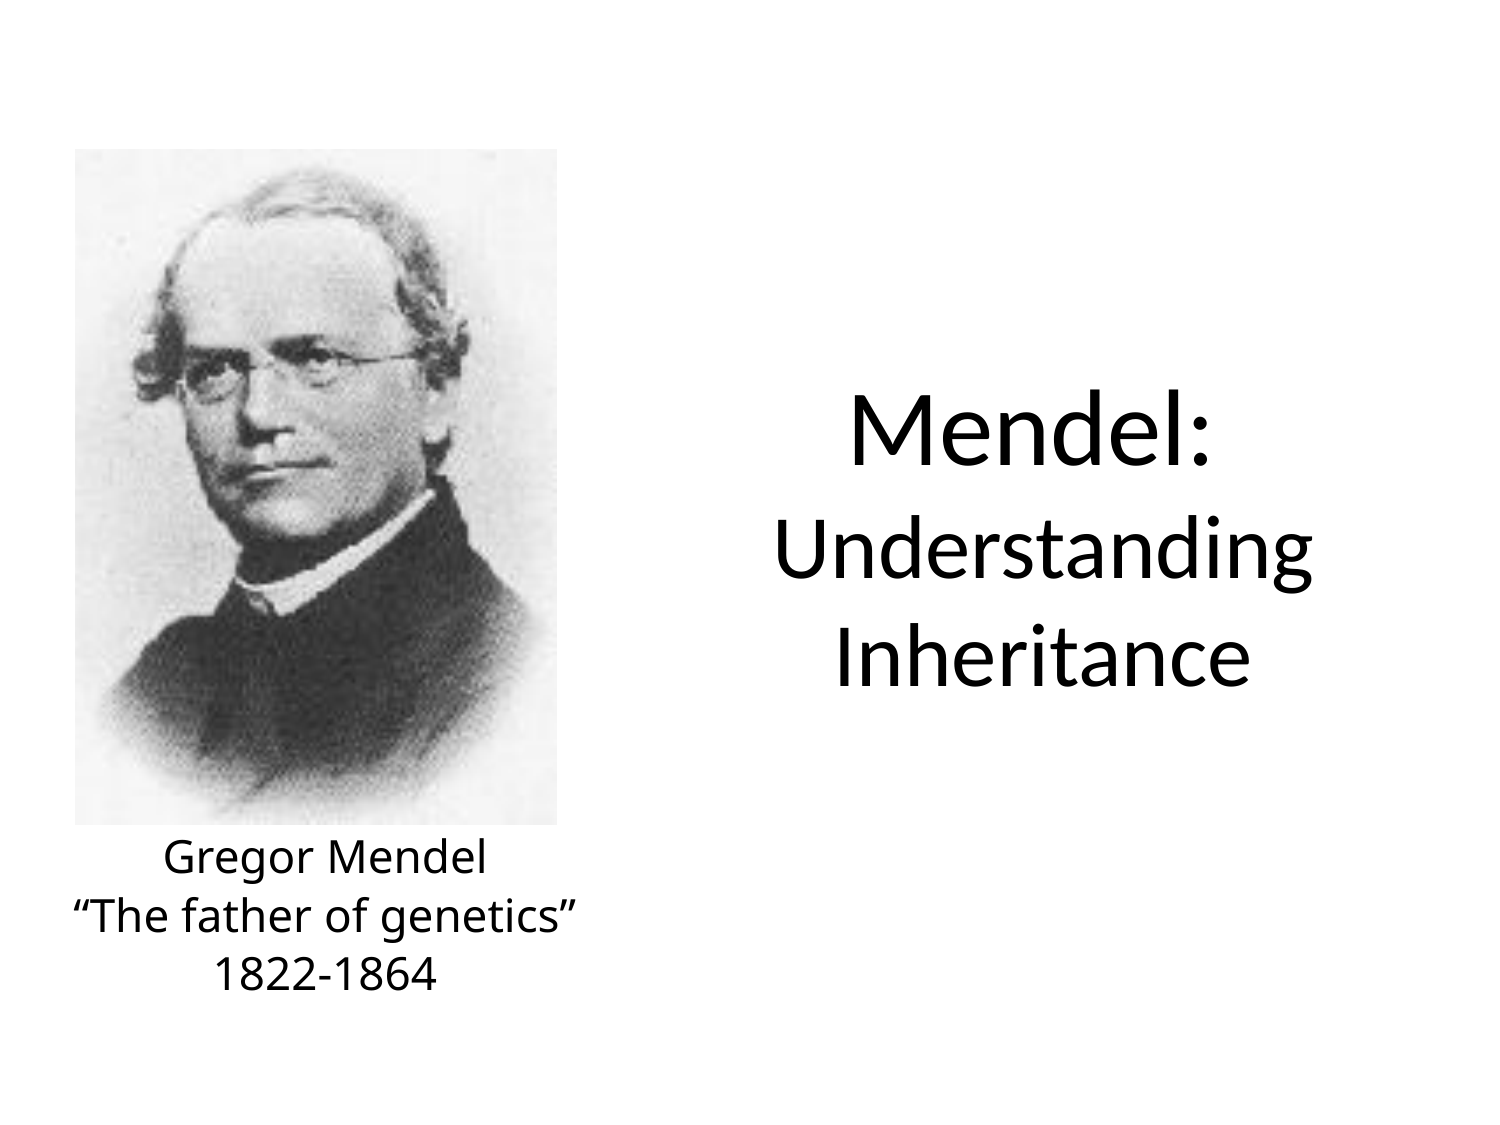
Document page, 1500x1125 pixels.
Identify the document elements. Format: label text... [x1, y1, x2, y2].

title Mendel: Understanding Inheritance [624, 349, 1463, 713]
picture [74, 149, 557, 826]
text_box Gregor Mendel “The father of genetics” 1822-1864 [50, 837, 600, 1006]
